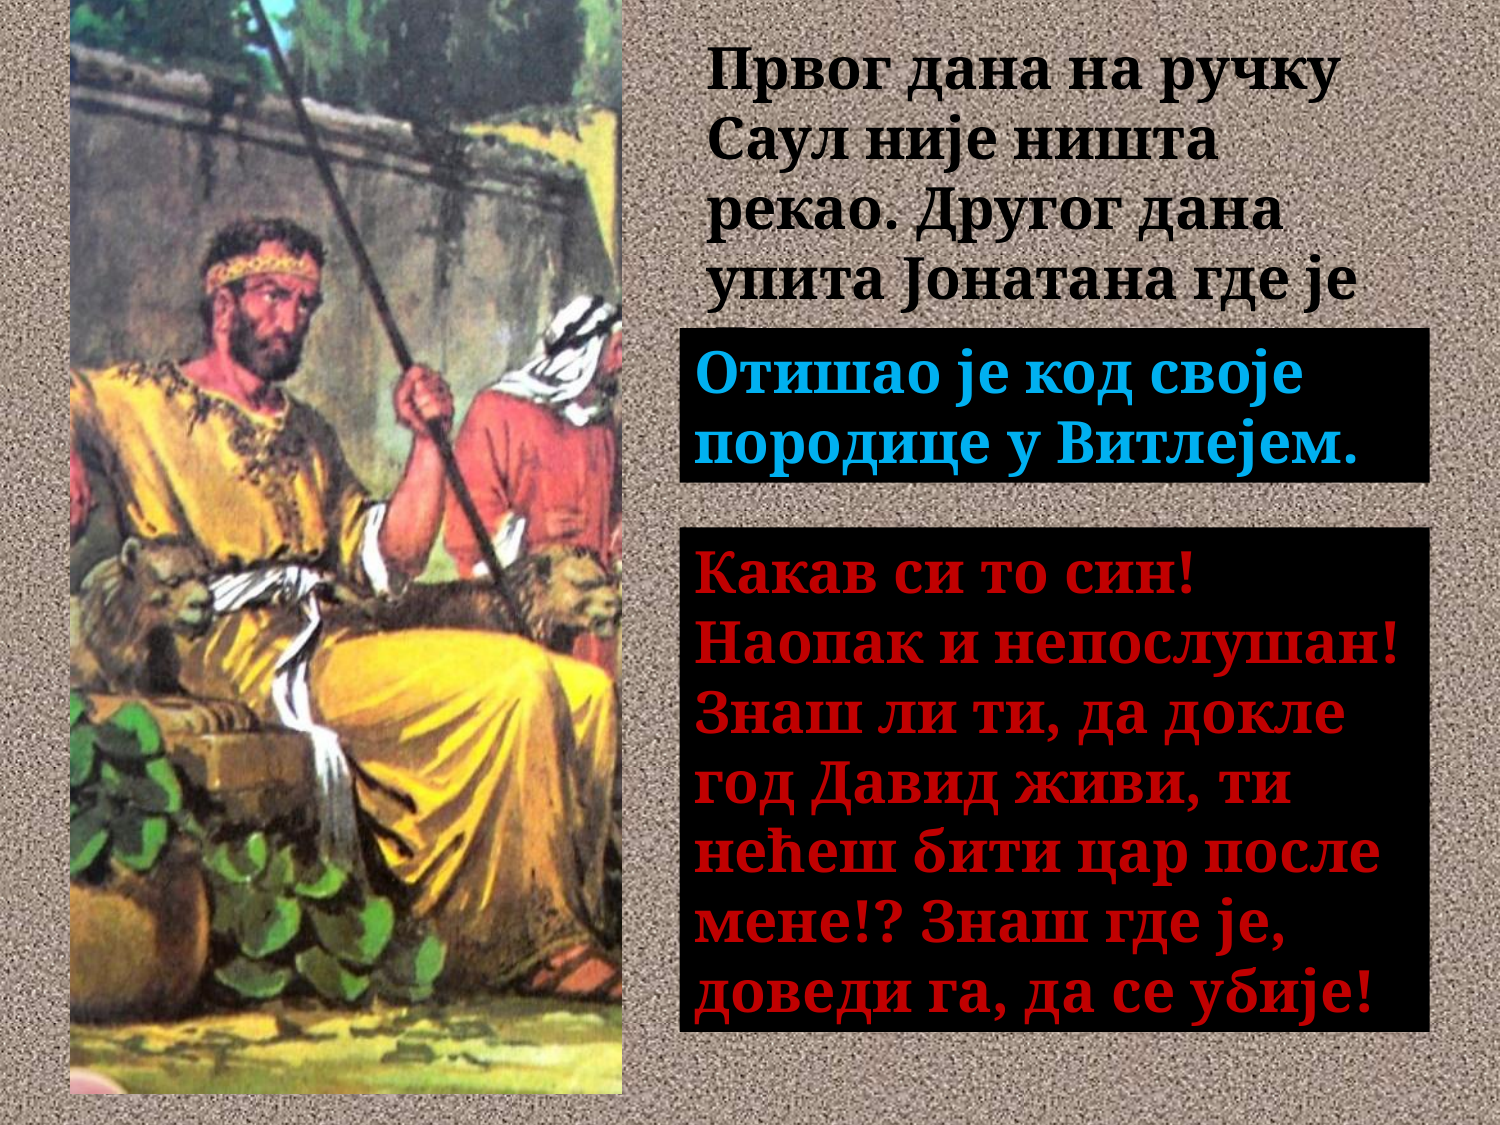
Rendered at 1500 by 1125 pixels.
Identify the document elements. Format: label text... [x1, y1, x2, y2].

text_box Отишао је код своје породице у Витлејем. [679, 328, 1430, 483]
text_box Какав си то син! Наопак и непослушан! Знаш ли ти, да докле год Давид живи, ти нећеш бити цар после мене!? Знаш где је, доведи га, да се убије! [679, 527, 1430, 1032]
text_box Првог дана на ручку Саул није ништа рекао. Другог дана упита Јонатана где је Давид. [691, 23, 1442, 389]
picture [0, 0, 1500, 1125]
